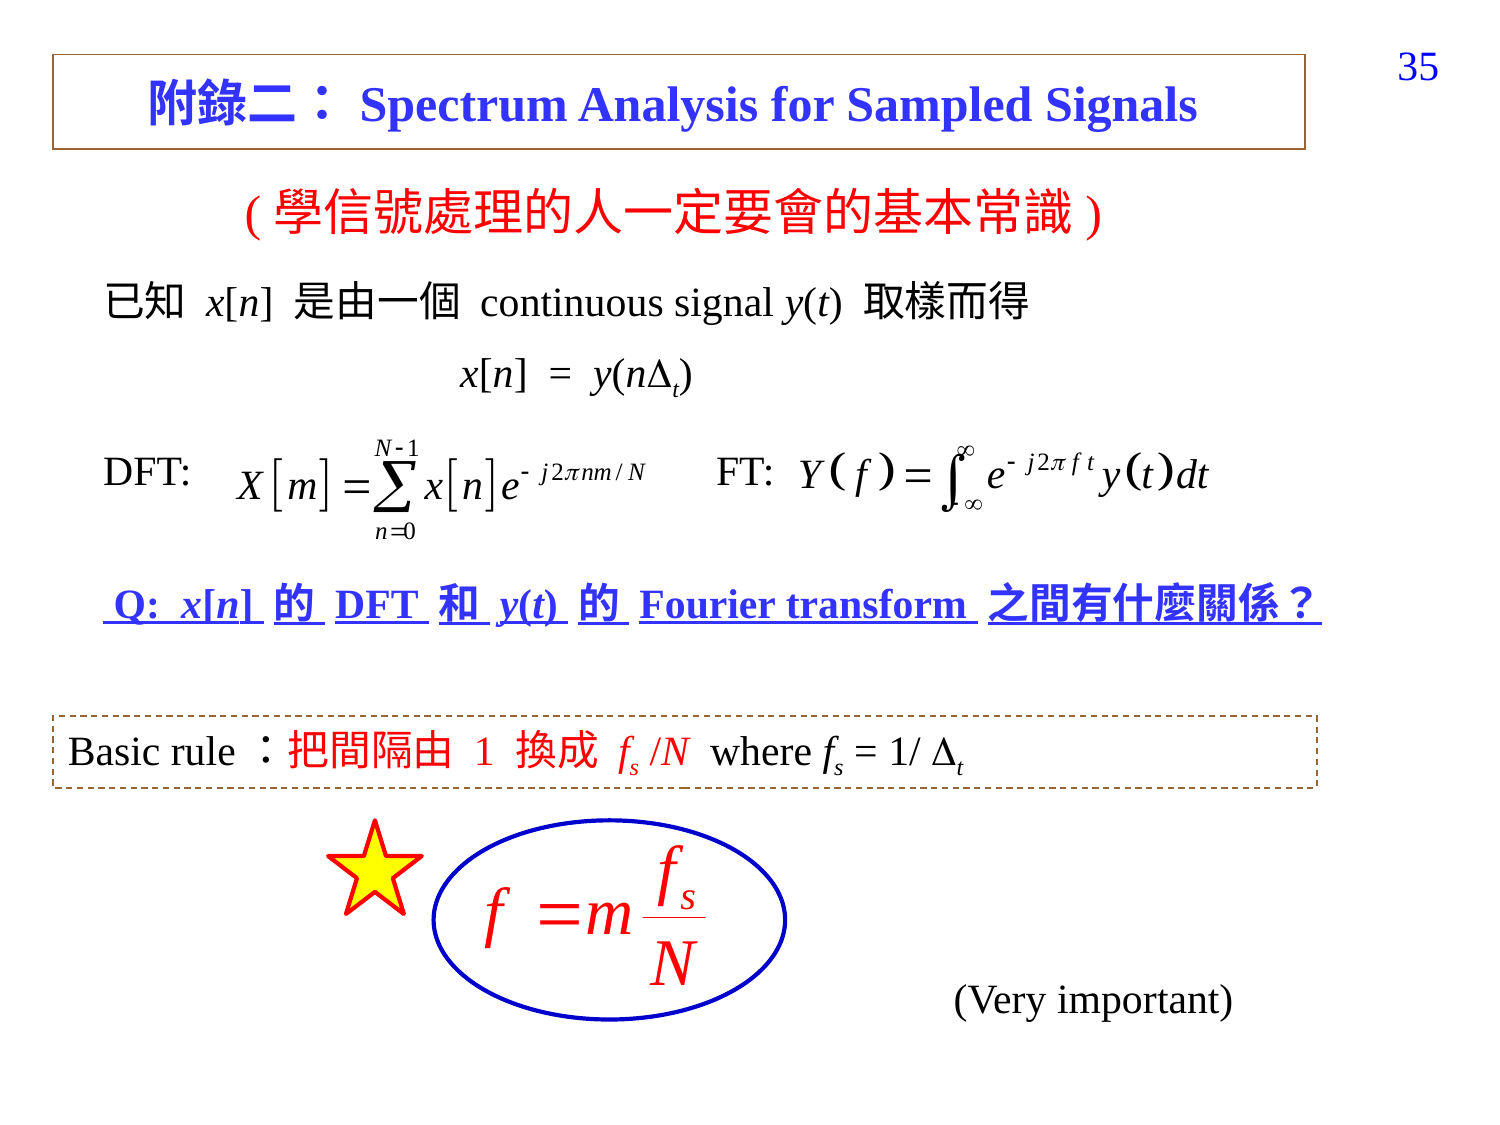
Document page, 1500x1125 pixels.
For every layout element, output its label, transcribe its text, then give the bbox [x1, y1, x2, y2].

text_box Basic rule：把間隔由 1 換成 fs /N where fs = 1/ t [53, 716, 1317, 788]
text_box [796, 432, 1215, 517]
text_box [229, 432, 657, 546]
text_box [718, 840, 788, 1001]
text_box (學信號處理的人一定要會的基本常識) [183, 172, 1164, 248]
text_box [431, 863, 461, 977]
text_box [519, 818, 700, 832]
text_box [509, 1004, 710, 1022]
text_box 附錄二：Spectrum Analysis for Sampled Signals [53, 54, 1306, 149]
text_box (Very important) [938, 964, 1270, 1029]
text_box [326, 818, 424, 916]
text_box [466, 833, 715, 995]
text_box 已知 x[n] 是由一個 continuous signal y(t) 取樣而得 x[n] = y(nt) DFT: FT: Q: x[n] 的 DFT 和 y(t) 的 Fourier transform 之間有什麼關係？ [88, 267, 1353, 685]
slide_number 75 [1104, 30, 1455, 110]
